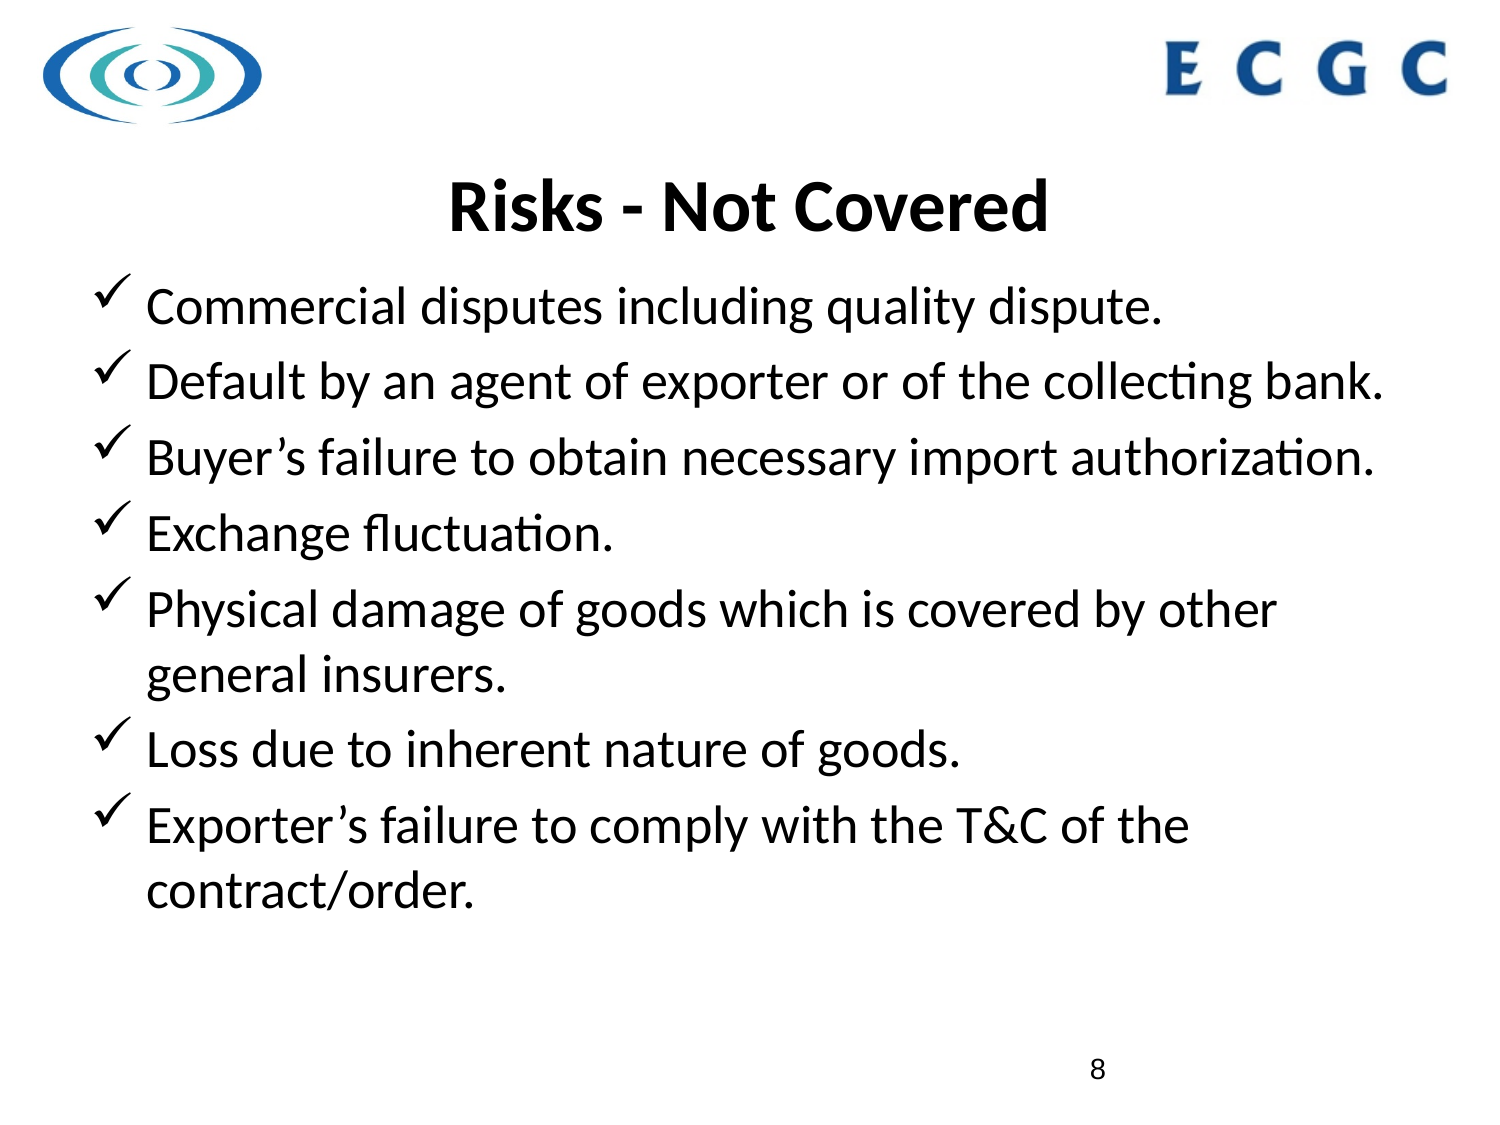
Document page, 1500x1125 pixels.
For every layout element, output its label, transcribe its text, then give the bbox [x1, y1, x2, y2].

list Commercial disputes including quality dispute. Default by an agent of exporter or of the collecting bank. Buyer’s failure to obtain necessary import authorization. Exchange fluctuation. Physical damage of goods which is covered by other general insurers. Loss due to inherent nature of goods. Exporter’s failure to comply with the T&C of the contract/order. [75, 262, 1425, 1005]
picture [1149, 37, 1463, 105]
title Risks - Not Covered [75, 149, 1425, 256]
slide_number 8 [1074, 1042, 1425, 1103]
picture [37, 12, 267, 130]
